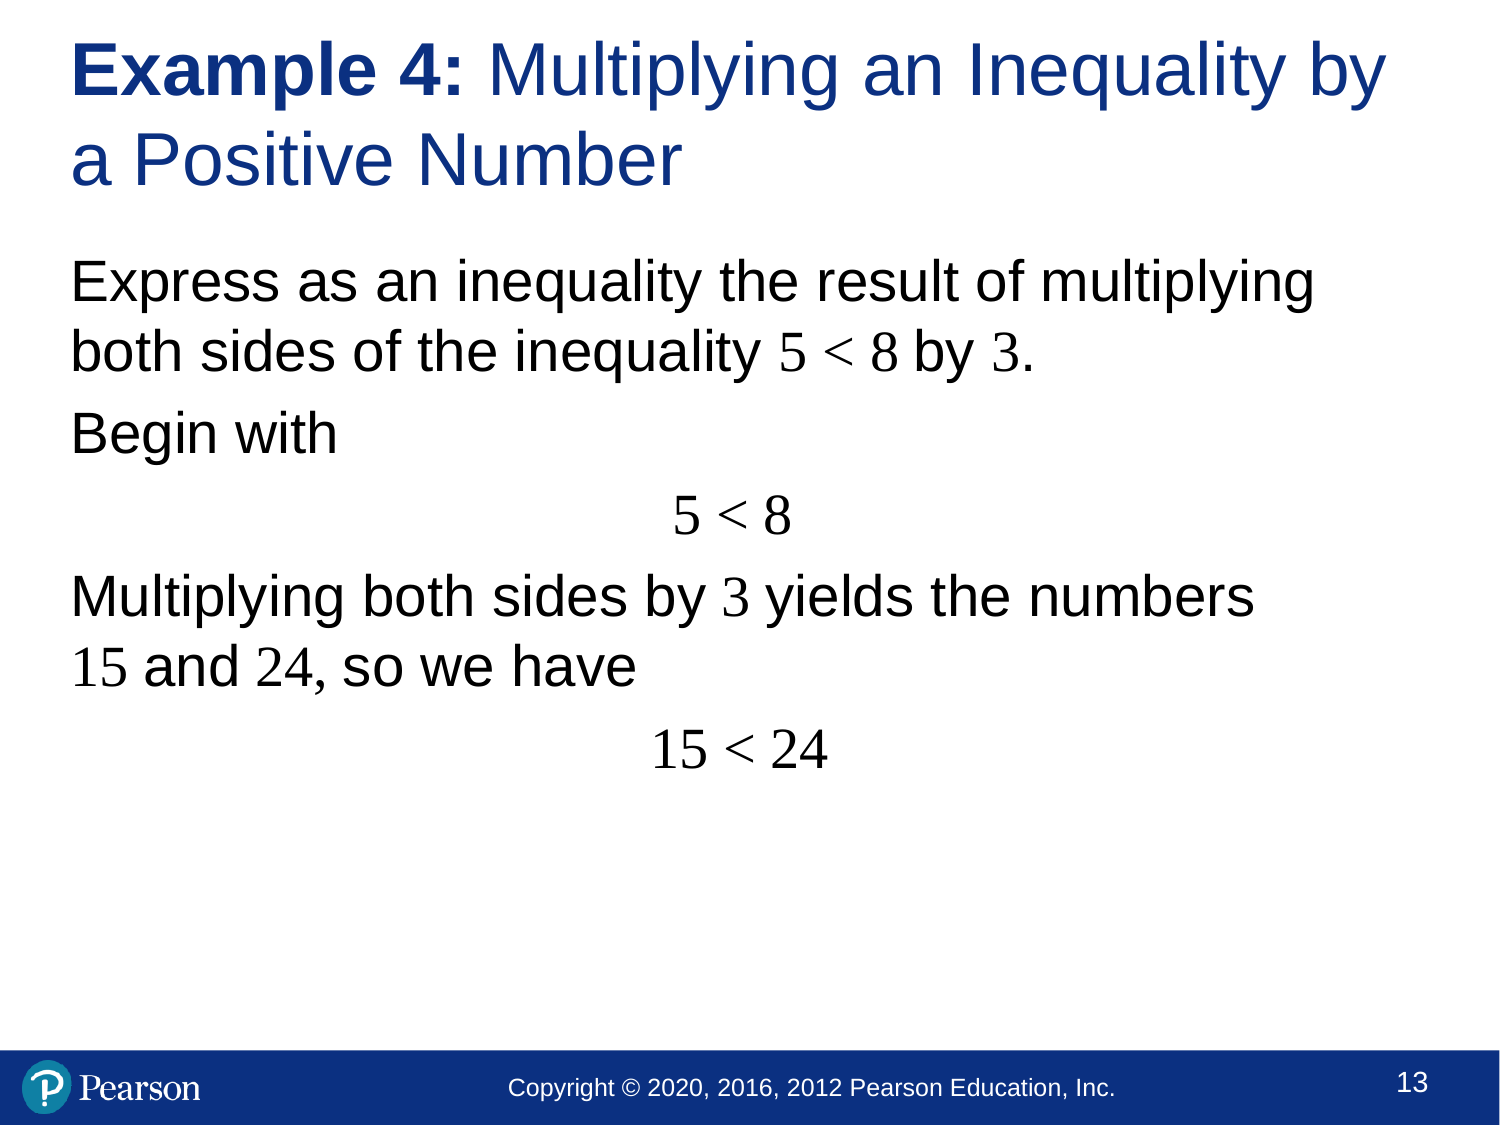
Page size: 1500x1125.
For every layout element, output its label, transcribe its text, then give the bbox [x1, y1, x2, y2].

picture [22, 1060, 200, 1114]
list Express as an inequality the result of multiplying both sides of the inequality 5 < 8 by 3. Begin with 5 < 8 Multiplying both sides by 3 yields the numbers 15 and 24, so we have 15 < 24 [55, 235, 1425, 1019]
title Example 4: Multiplying an Inequality by a Positive Number [55, 24, 1425, 197]
